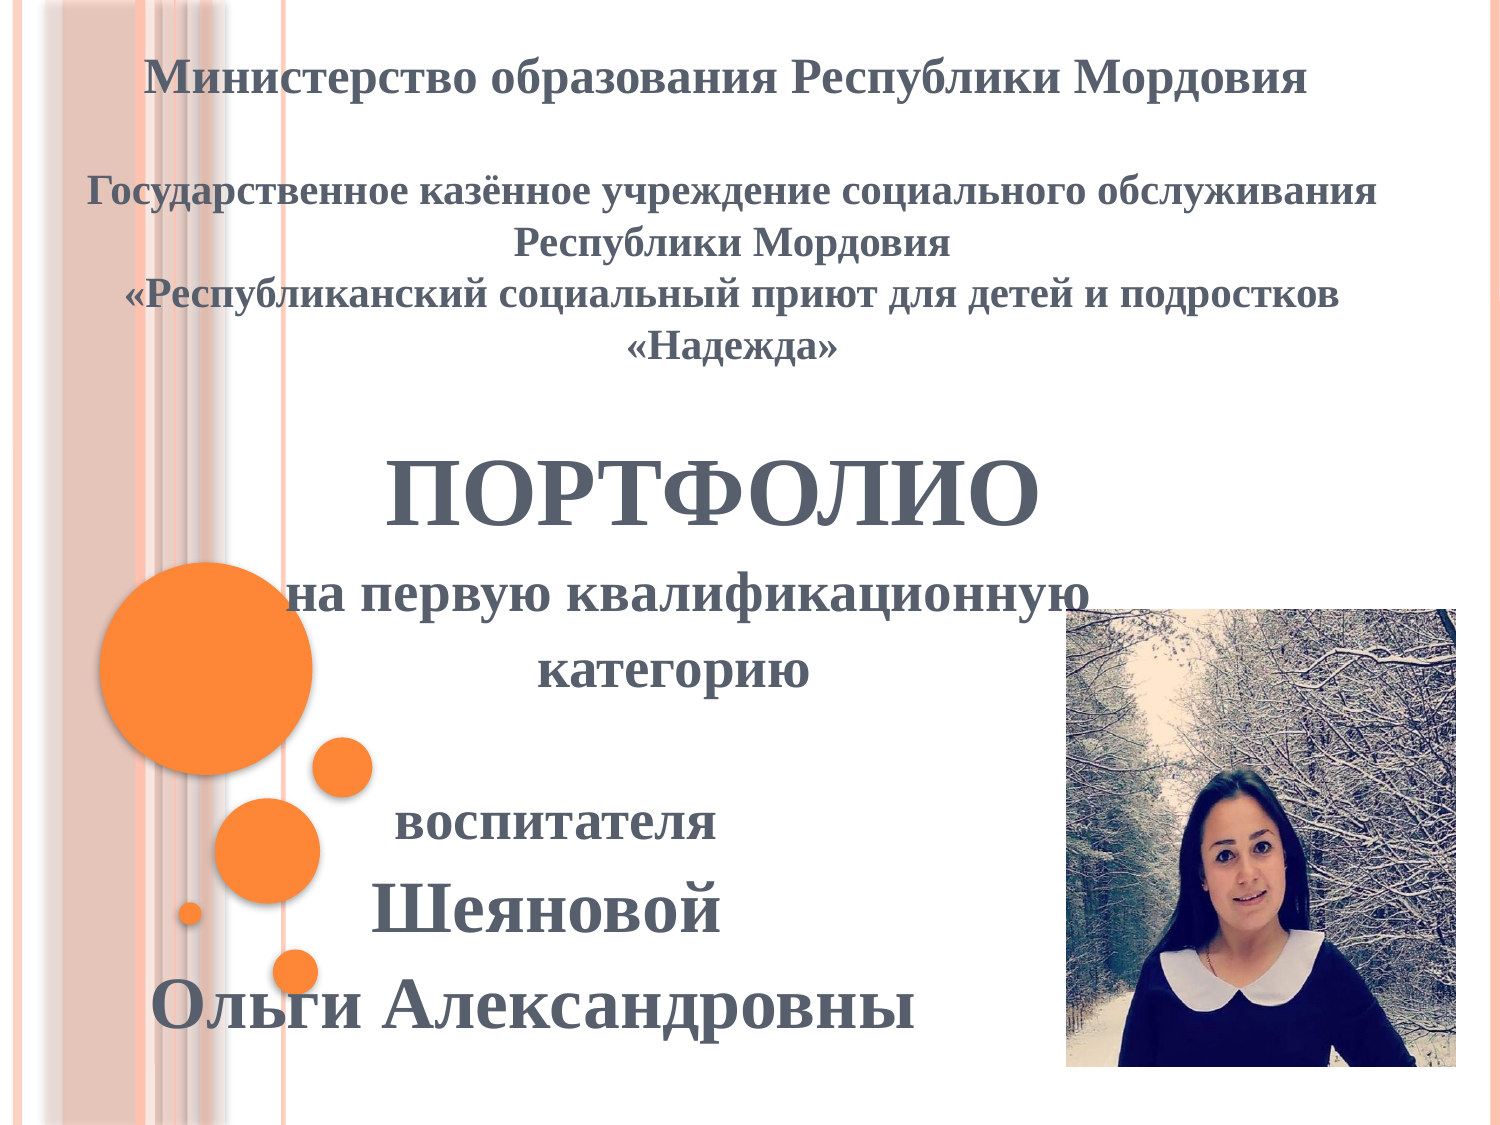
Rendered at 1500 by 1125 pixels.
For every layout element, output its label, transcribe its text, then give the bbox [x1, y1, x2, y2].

picture [1065, 608, 1457, 1067]
subtitle Министерство образования Республики Мордовия Государственное казённое учреждение социального обслуживания Республики Мордовия «Республиканский социальный приют для детей и подростков «Надежда» ПОРТФОЛИО на первую квалификационную категорию воспитателя Шеяновой Ольги Александровны [23, 34, 1442, 1067]
